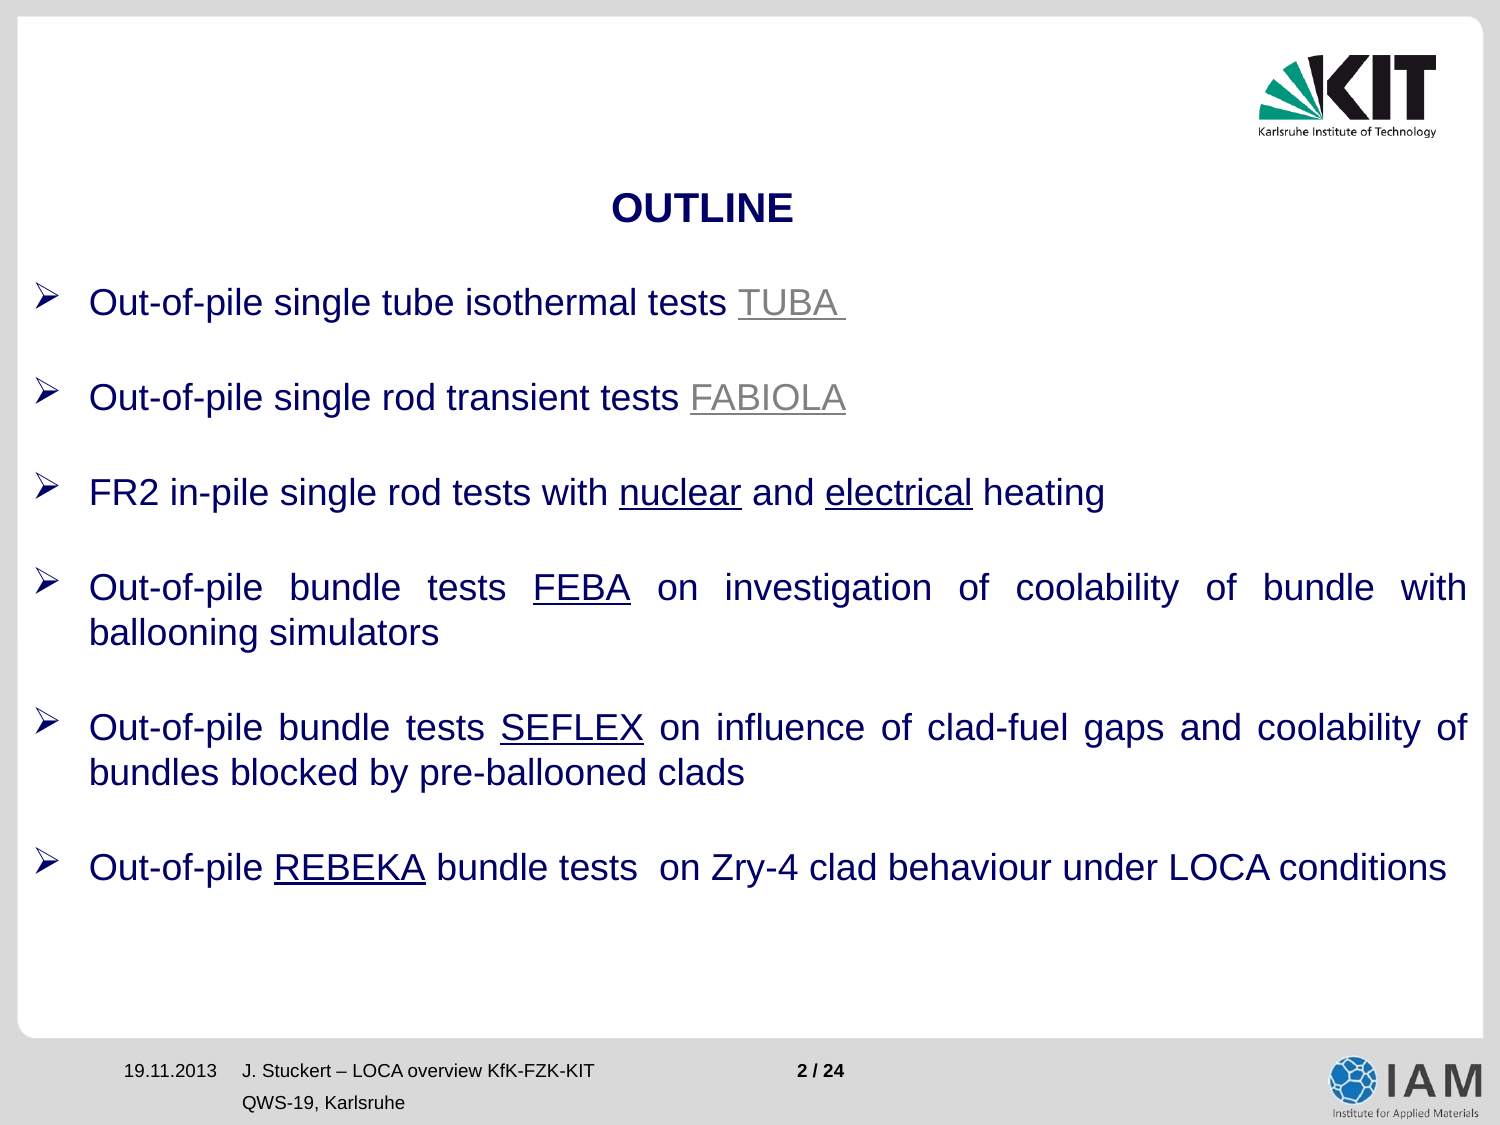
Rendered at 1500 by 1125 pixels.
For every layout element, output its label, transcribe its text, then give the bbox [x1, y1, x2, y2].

text_box OUTLINE [253, 173, 1152, 238]
text_box Out-of-pile single tube isothermal tests TUBA Out-of-pile single rod transient tests FABIOLA FR2 in-pile single rod tests with nuclear and electrical heating Out-of-pile bundle tests FEBA on investigation of coolability of bundle with ballooning simulators Out-of-pile bundle tests SEFLEX on influence of clad-fuel gaps and coolability of bundles blocked by pre-ballooned clads Out-of-pile REBEKA bundle tests on Zry-4 clad behaviour under LOCA conditions [17, 270, 1483, 896]
picture [0, 0, 1500, 1125]
